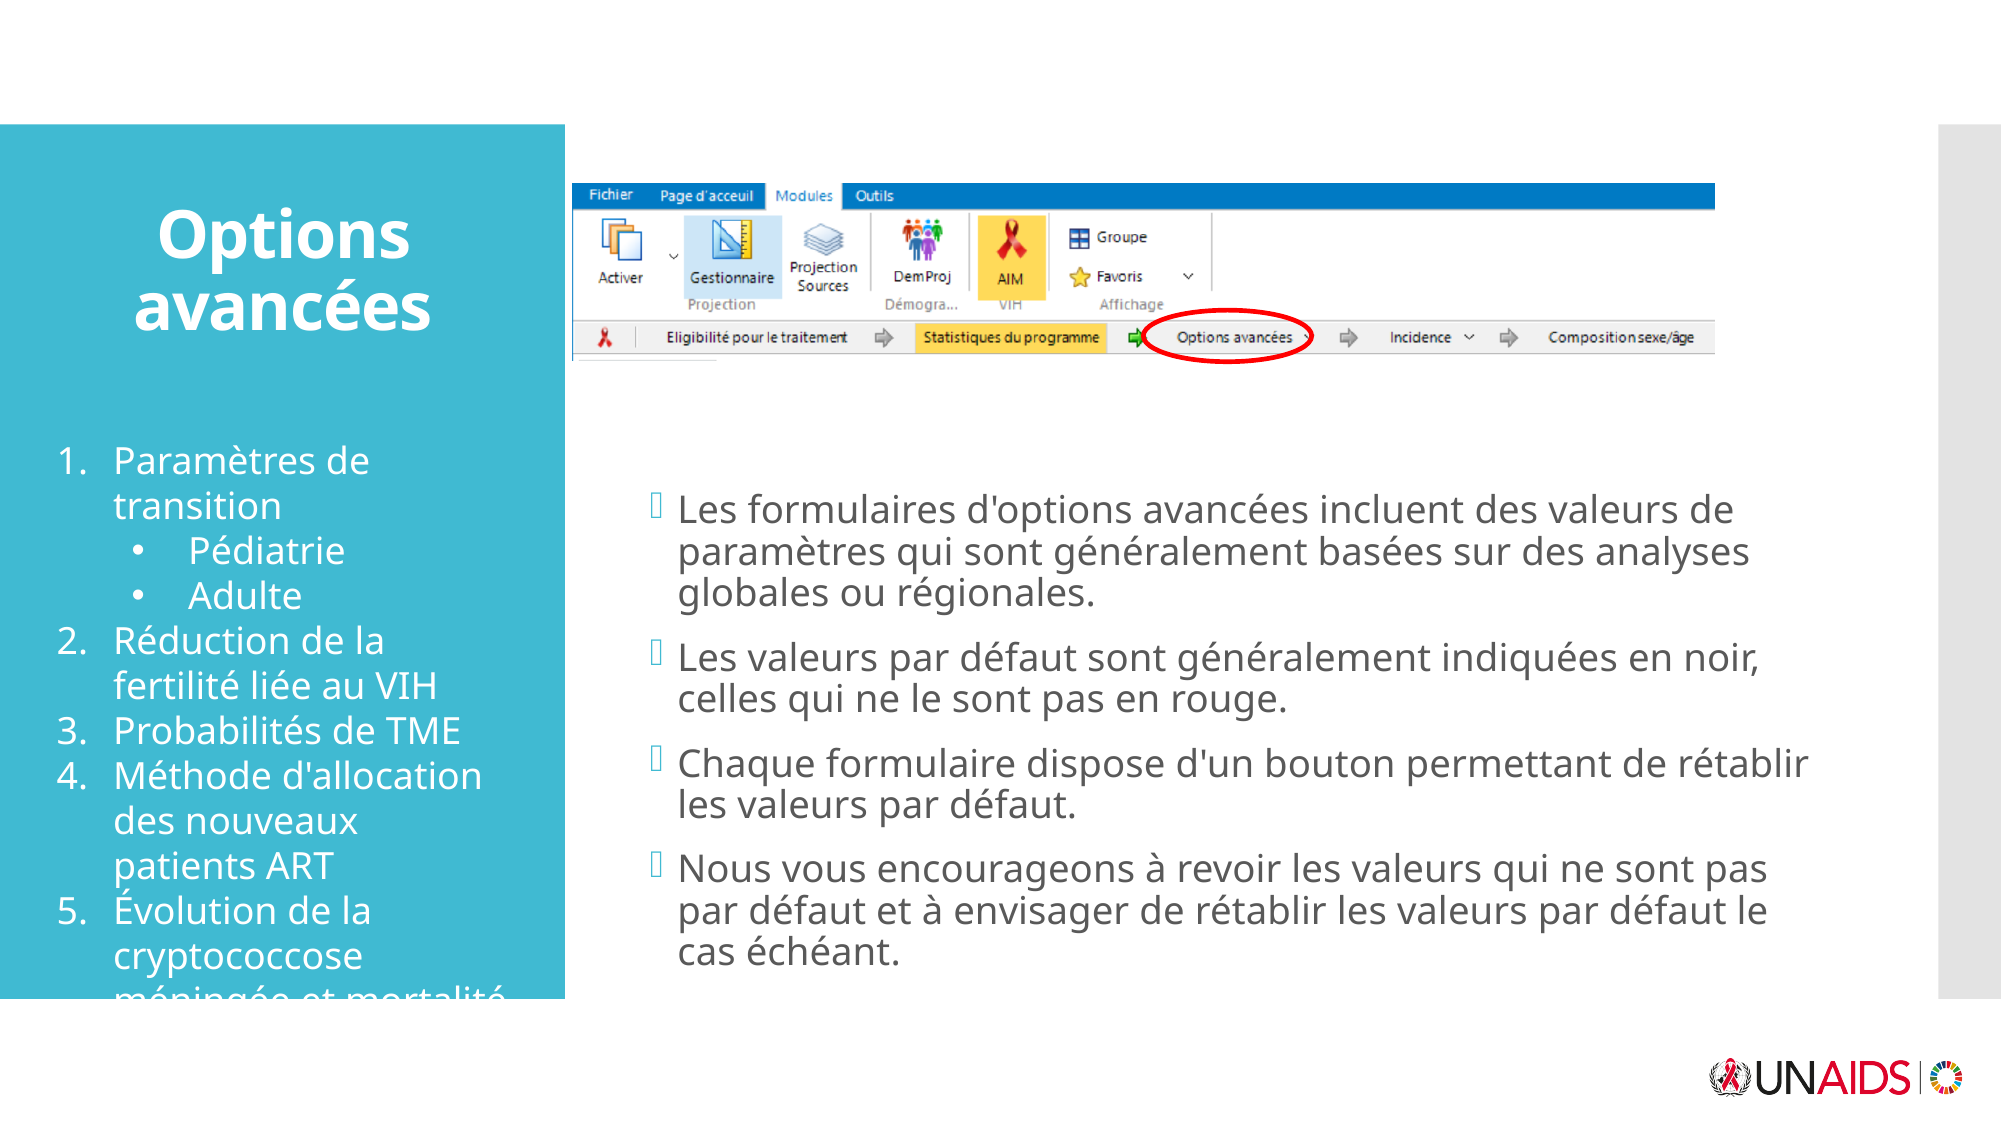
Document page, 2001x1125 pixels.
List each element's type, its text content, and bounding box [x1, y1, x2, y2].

text_box Options avancées [41, 184, 525, 361]
picture [572, 183, 1715, 361]
list Les formulaires d'options avancées incluent des valeurs de paramètres qui sont généralement basées sur des analyses globales ou régionales. Les valeurs par défaut sont généralement indiquées en noir, celles qui ne le sont pas en rouge. Chaque formulaire dispose d'un bouton permettant de rétablir les valeurs par défaut. Nous vous encourageons à revoir les valeurs qui ne sont pas par défaut et à envisager de rétablir les valeurs par défaut le cas échéant. [634, 483, 1835, 982]
picture [1709, 1058, 1963, 1097]
text_box Paramètres de transition Pédiatrie Adulte Réduction de la fertilité liée au VIH Probabilités de TME Méthode d'allocation des nouveaux patients ART Évolution de la cryptococcose méningée et mortalité (NOUVEAU) [41, 429, 525, 1075]
